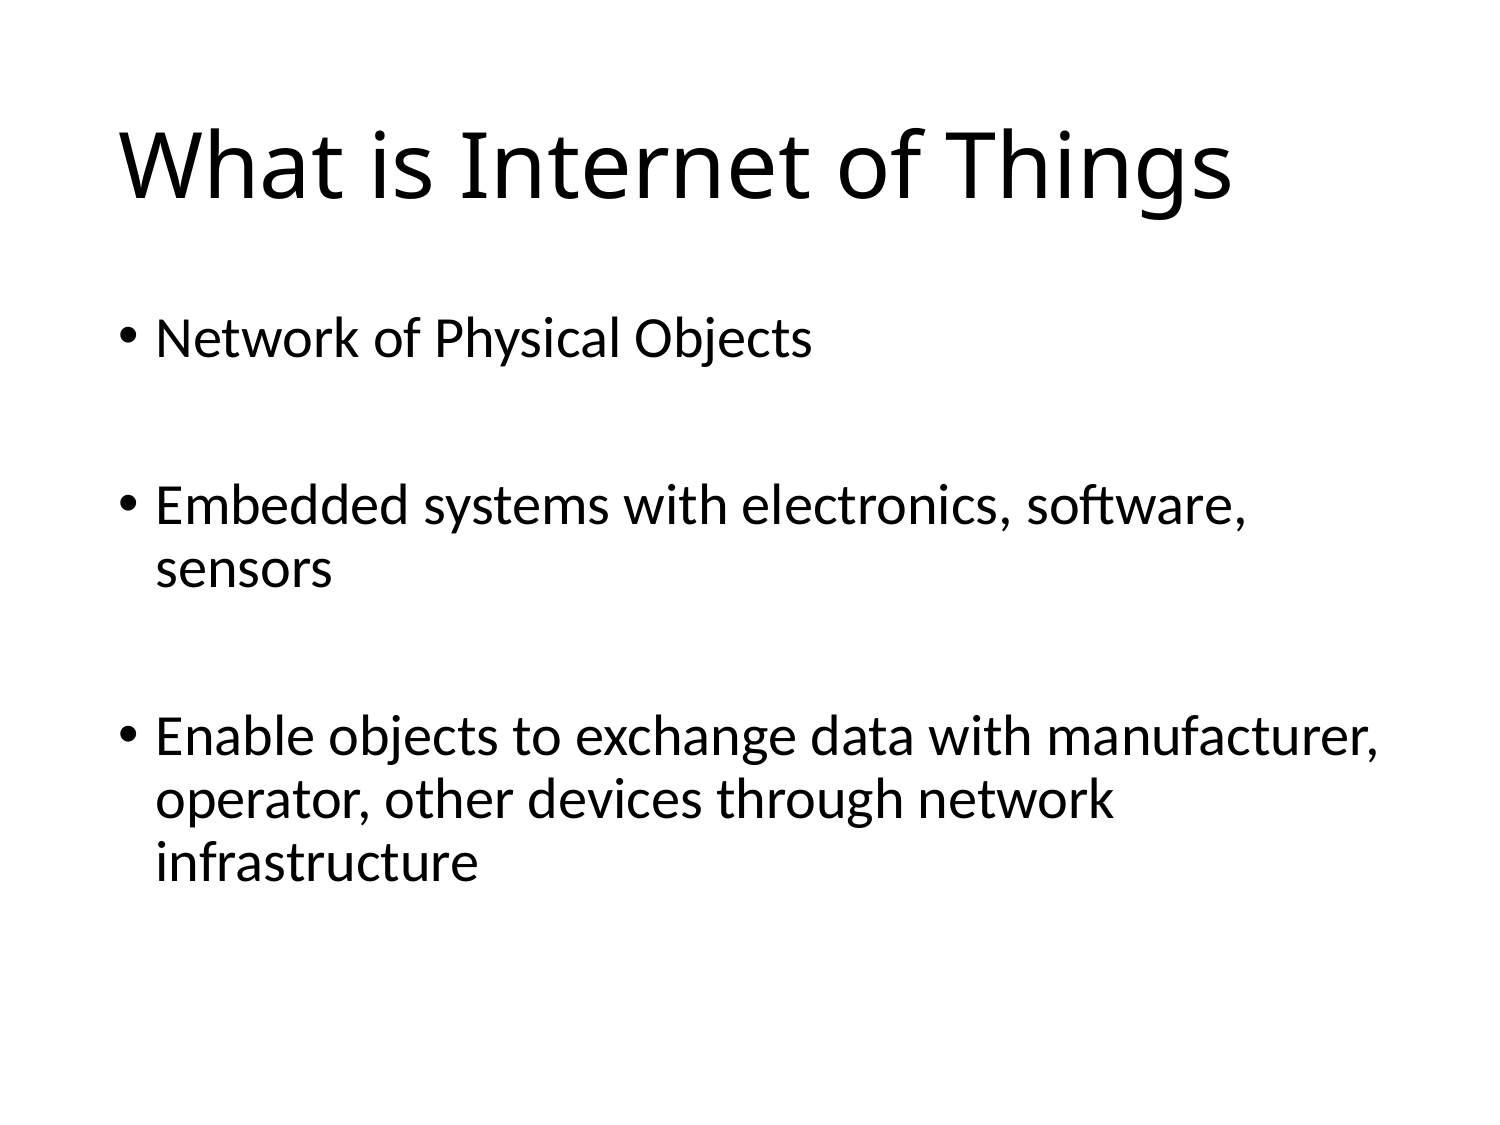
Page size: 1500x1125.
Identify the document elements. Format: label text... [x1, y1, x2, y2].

title What is Internet of Things [103, 59, 1397, 278]
list Network of Physical Objects Embedded systems with electronics, software, sensors Enable objects to exchange data with manufacturer, operator, other devices through network infrastructure [103, 299, 1397, 1014]
